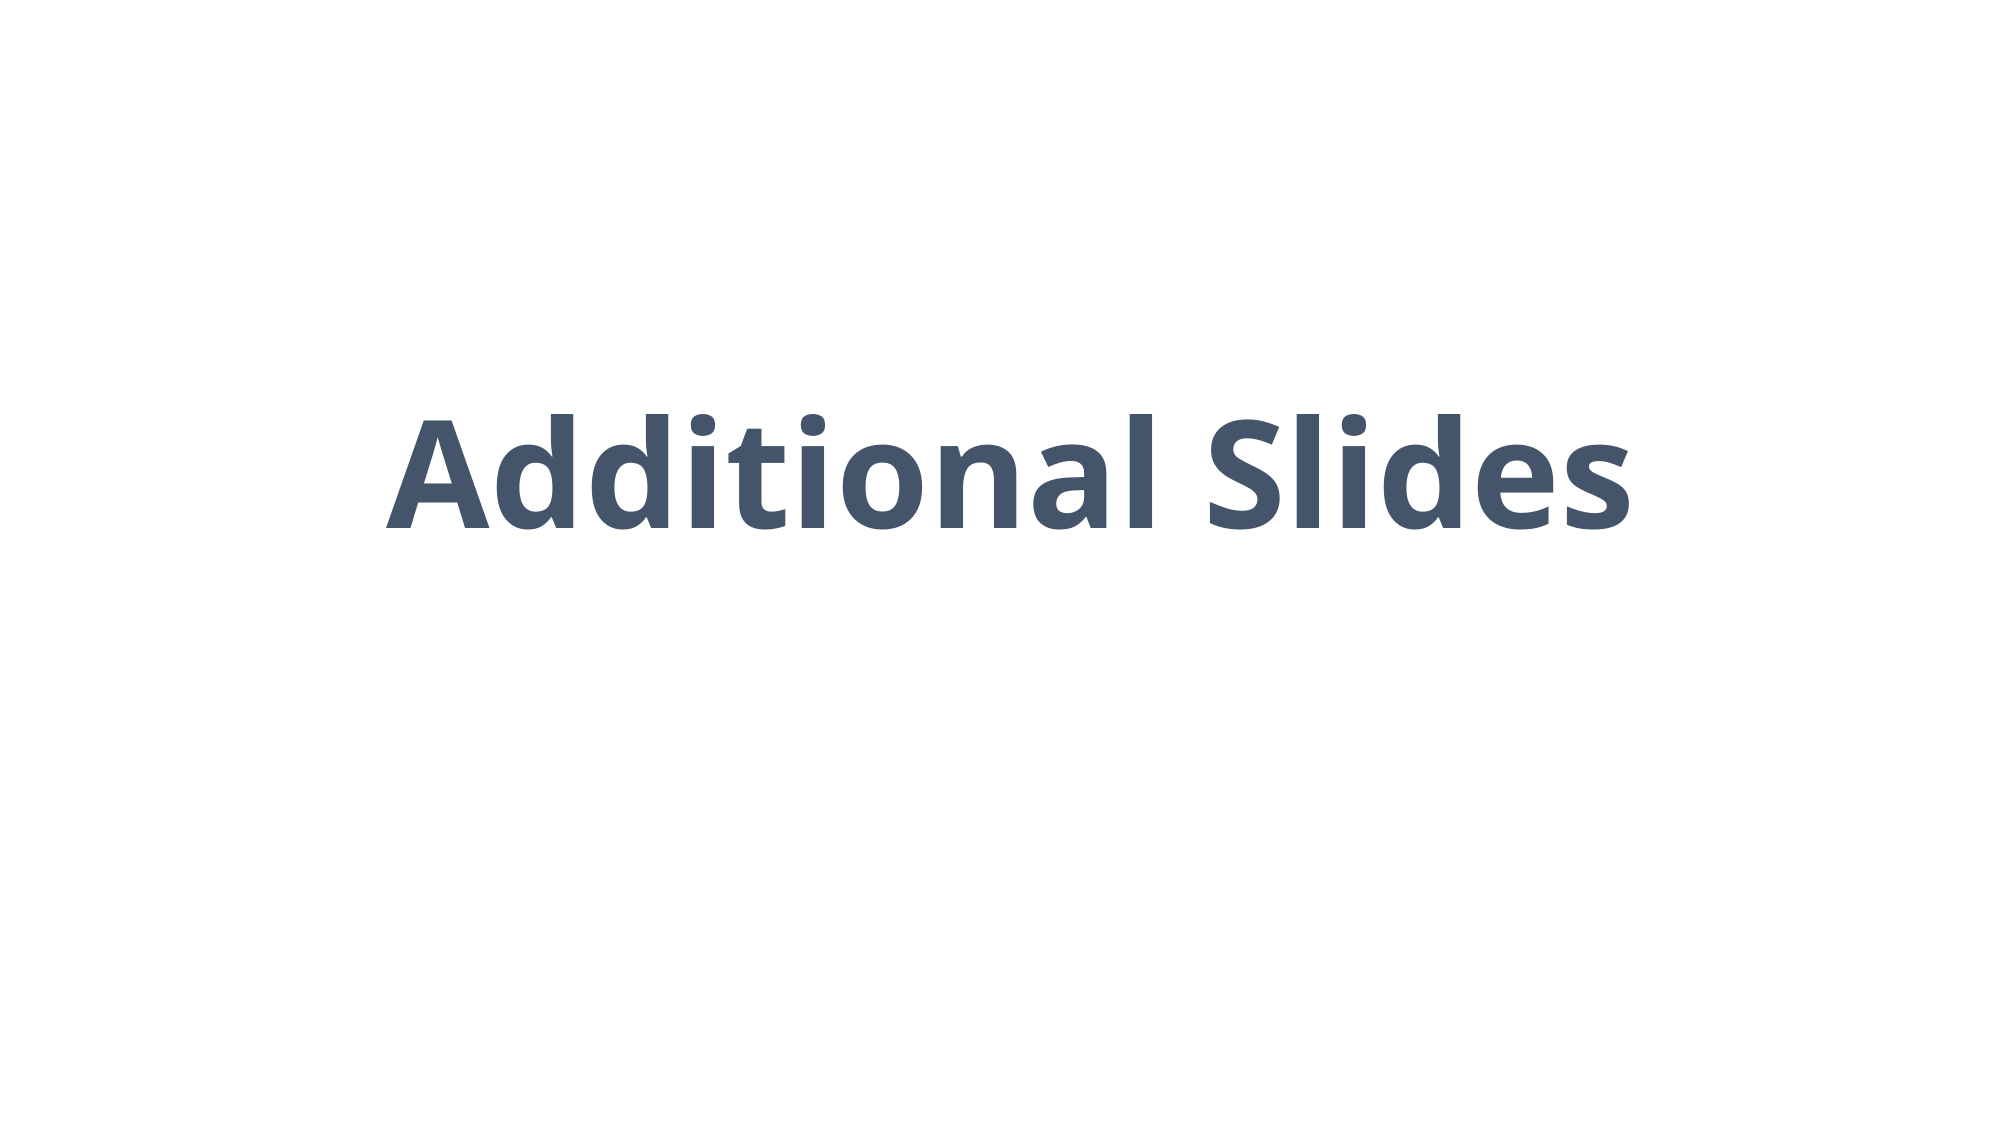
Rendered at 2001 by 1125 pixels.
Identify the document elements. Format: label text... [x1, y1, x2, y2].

text_box Additional Slides [251, 374, 1772, 562]
